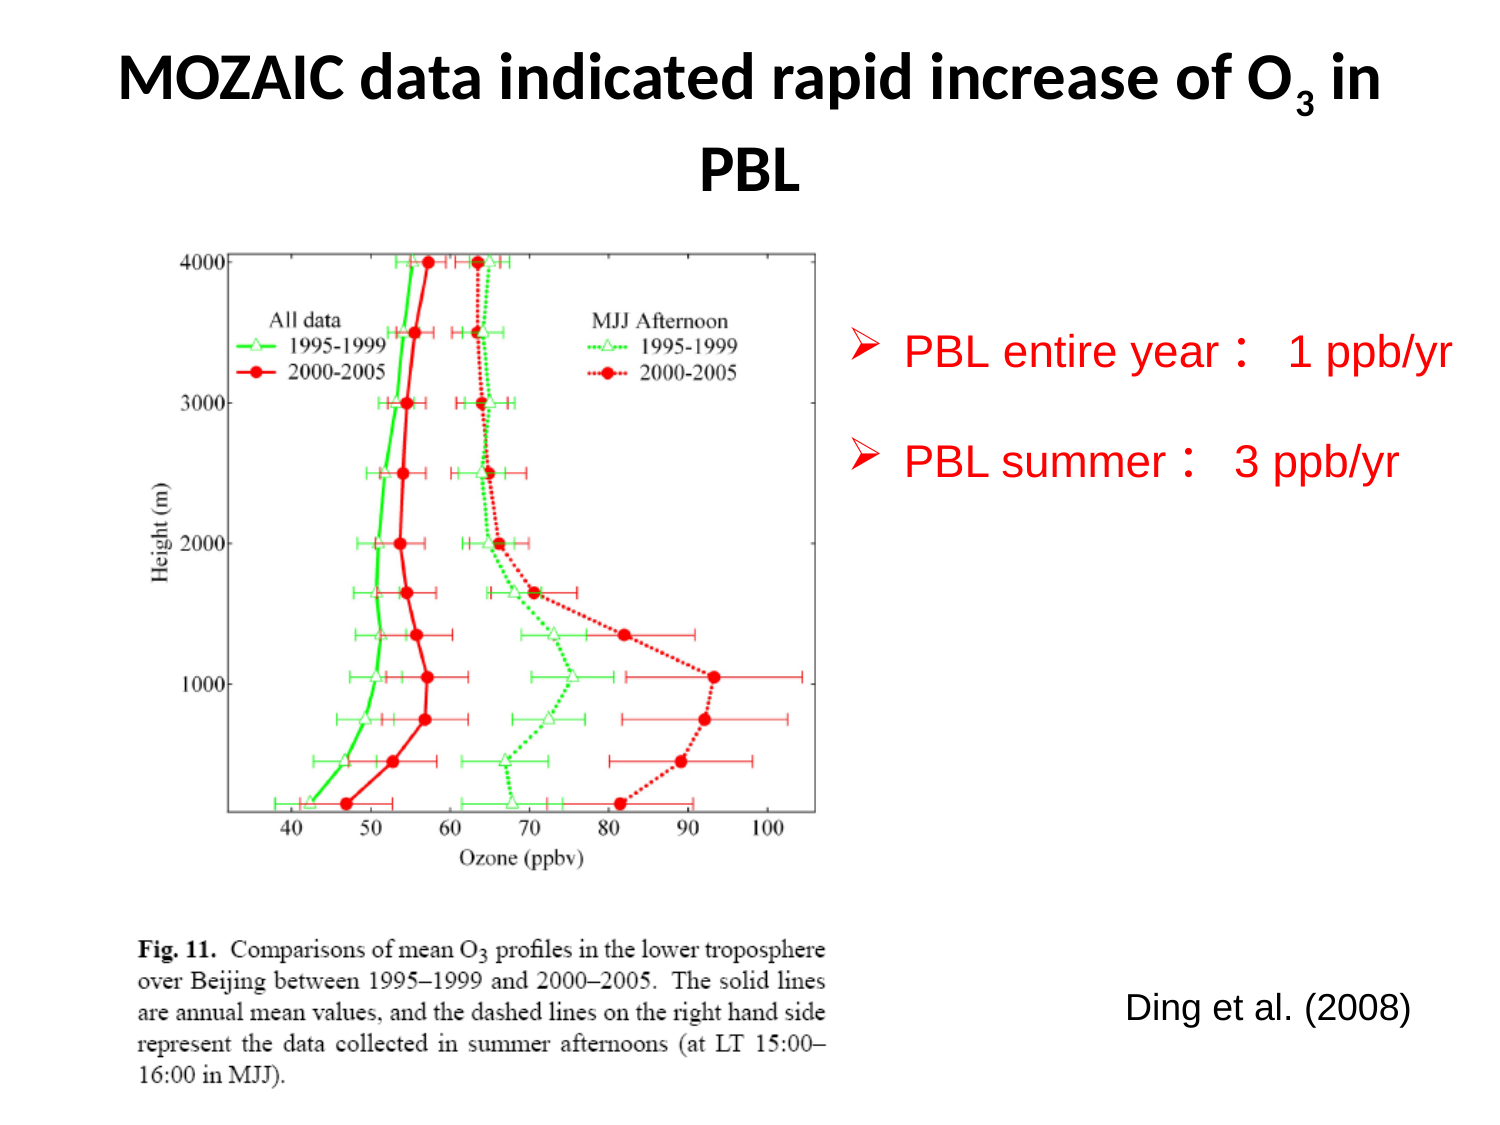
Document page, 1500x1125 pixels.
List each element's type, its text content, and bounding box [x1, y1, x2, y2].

title MOZAIC data indicated rapid increase of O3 in PBL [75, 24, 1425, 213]
text_box Ding et al. (2008) [1110, 975, 1428, 1036]
text_box PBL entire year：1 ppb/yr PBL summer：3 ppb/yr [840, 314, 1471, 550]
picture [135, 237, 836, 1107]
